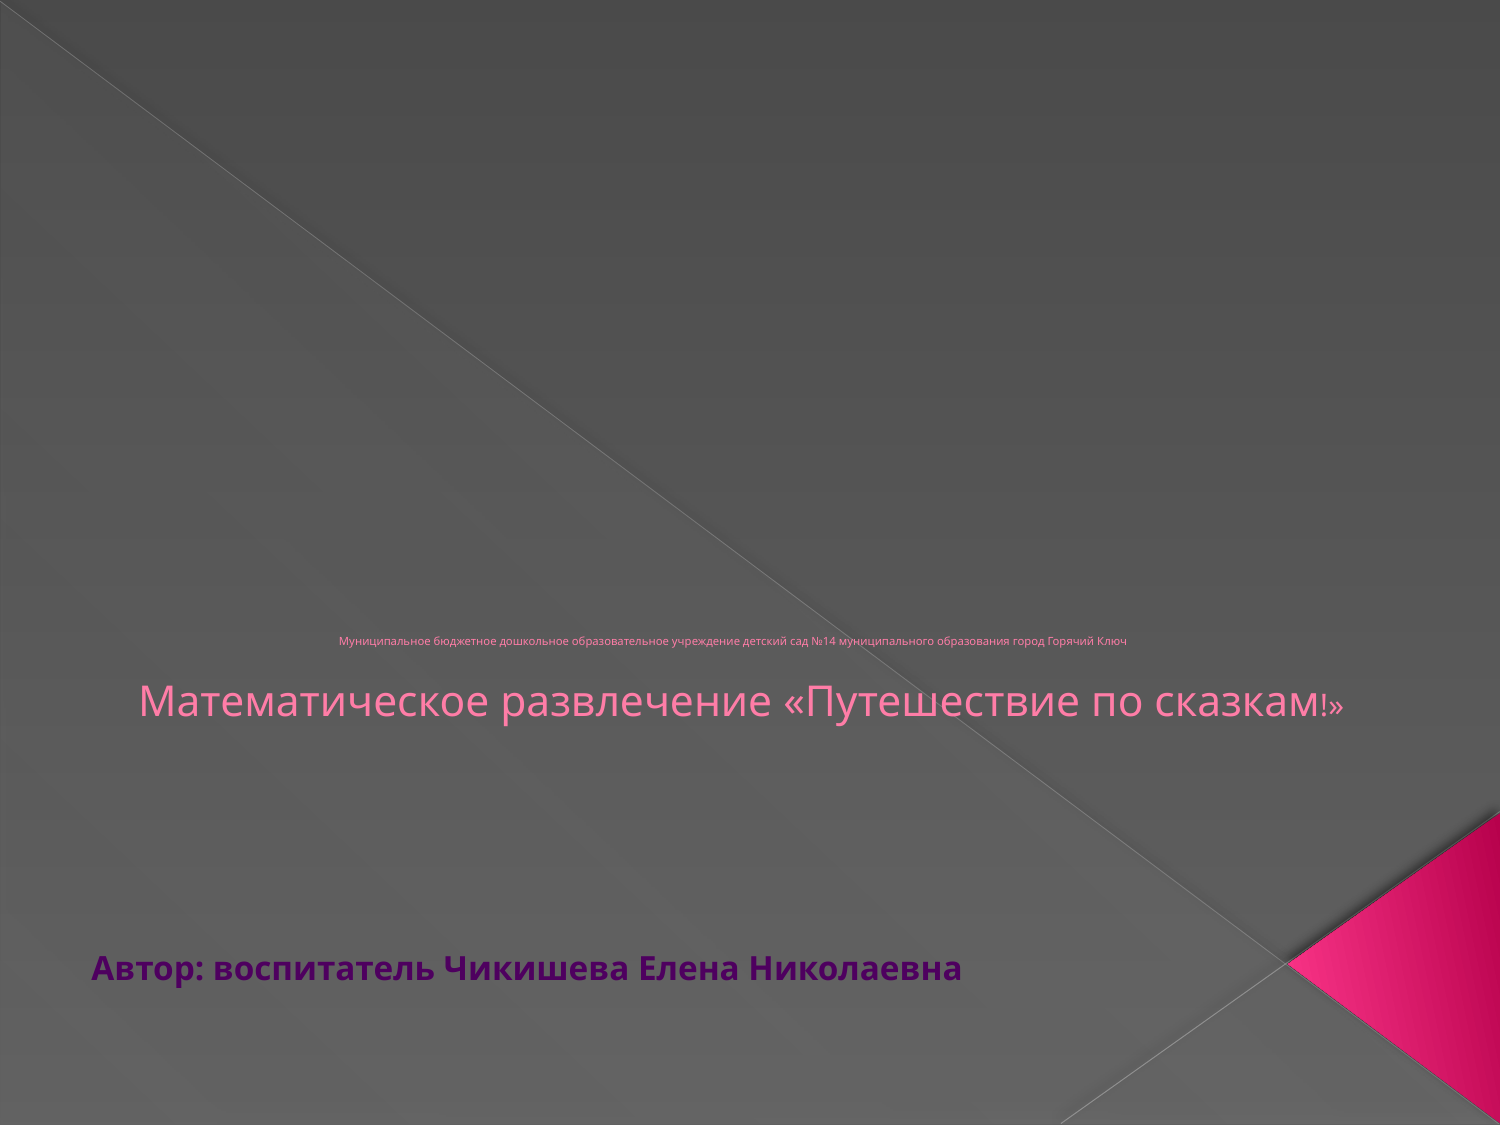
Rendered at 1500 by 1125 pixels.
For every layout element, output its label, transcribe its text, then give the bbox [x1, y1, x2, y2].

subtitle Автор: воспитатель Чикишева Елена Николаевна [76, 820, 1400, 1032]
title Муниципальное бюджетное дошкольное образовательное учреждение детский сад №14 муниципального образования город Горячий Ключ Математическое развлечение «Путешествие по сказкам!» [64, 491, 1388, 733]
